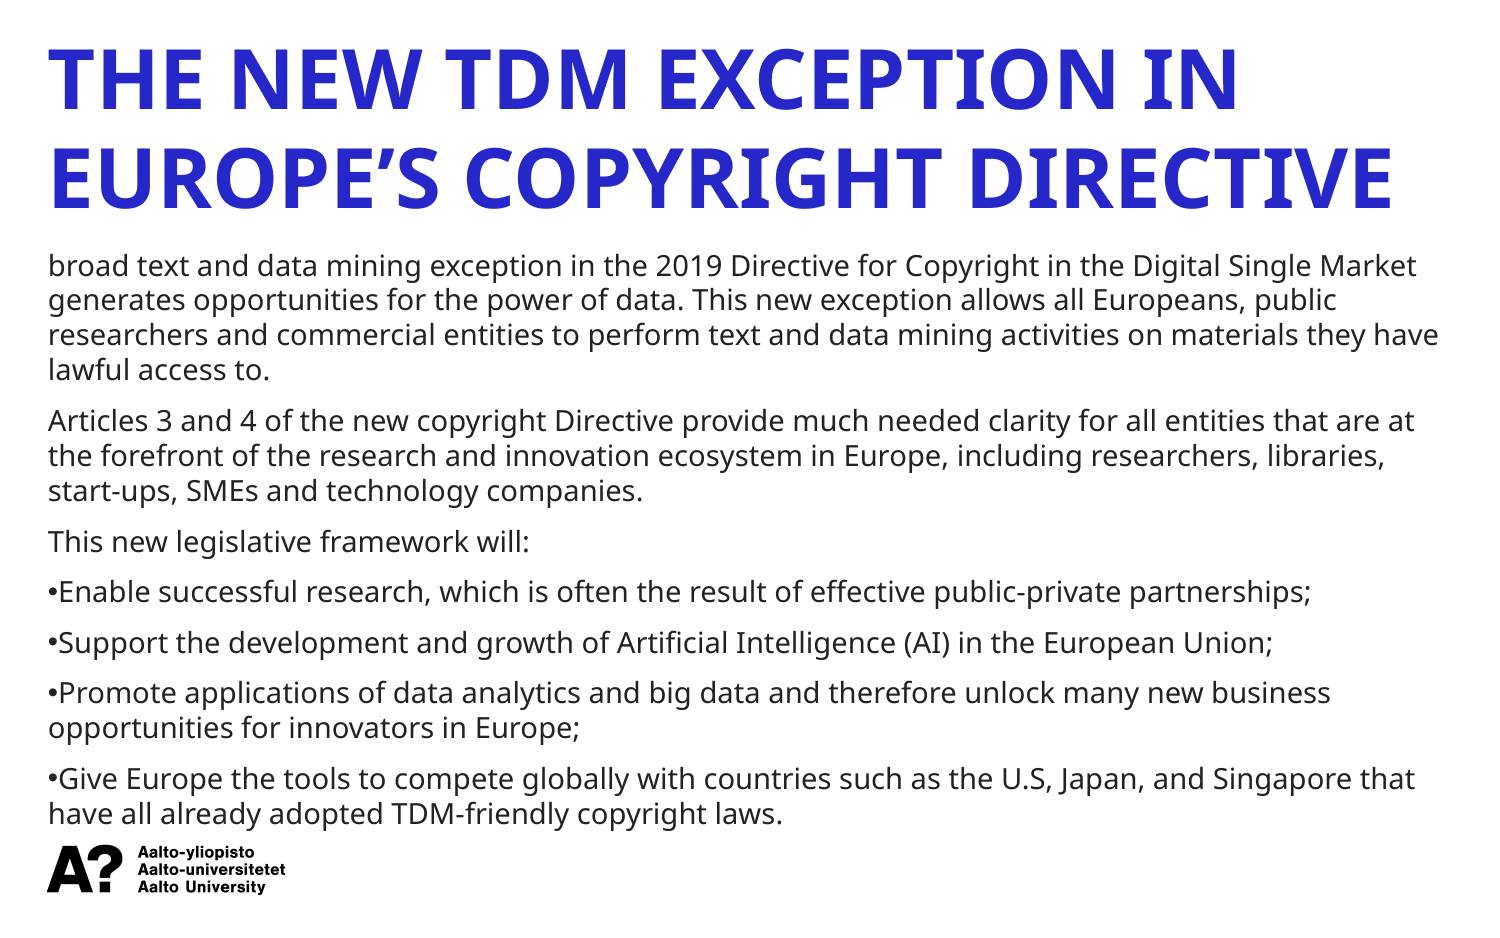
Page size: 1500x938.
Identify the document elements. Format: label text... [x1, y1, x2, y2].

list THE NEW TDM EXCEPTION IN EUROPE’S COPYRIGHT DIRECTIVE [47, 25, 1442, 208]
picture [0, 799, 333, 938]
list broad text and data mining exception in the 2019 Directive for Copyright in the Digital Single Market generates opportunities for the power of data. This new exception allows all Europeans, public researchers and commercial entities to perform text and data mining activities on materials they have lawful access to. Articles 3 and 4 of the new copyright Directive provide much needed clarity for all entities that are at the forefront of the research and innovation ecosystem in Europe, including researchers, libraries, start-ups, SMEs and technology companies. This new legislative framework will: Enable successful research, which is often the result of effective public-private partnerships; Support the development and growth of Artificial Intelligence (AI) in the European Union; Promote applications of data analytics and big data and therefore unlock many new business opportunities for innovators in Europe; Give Europe the tools to compete globally with countries such as the U.S, Japan, and Singapore that have all already adopted TDM-friendly copyright laws. [47, 246, 1442, 803]
